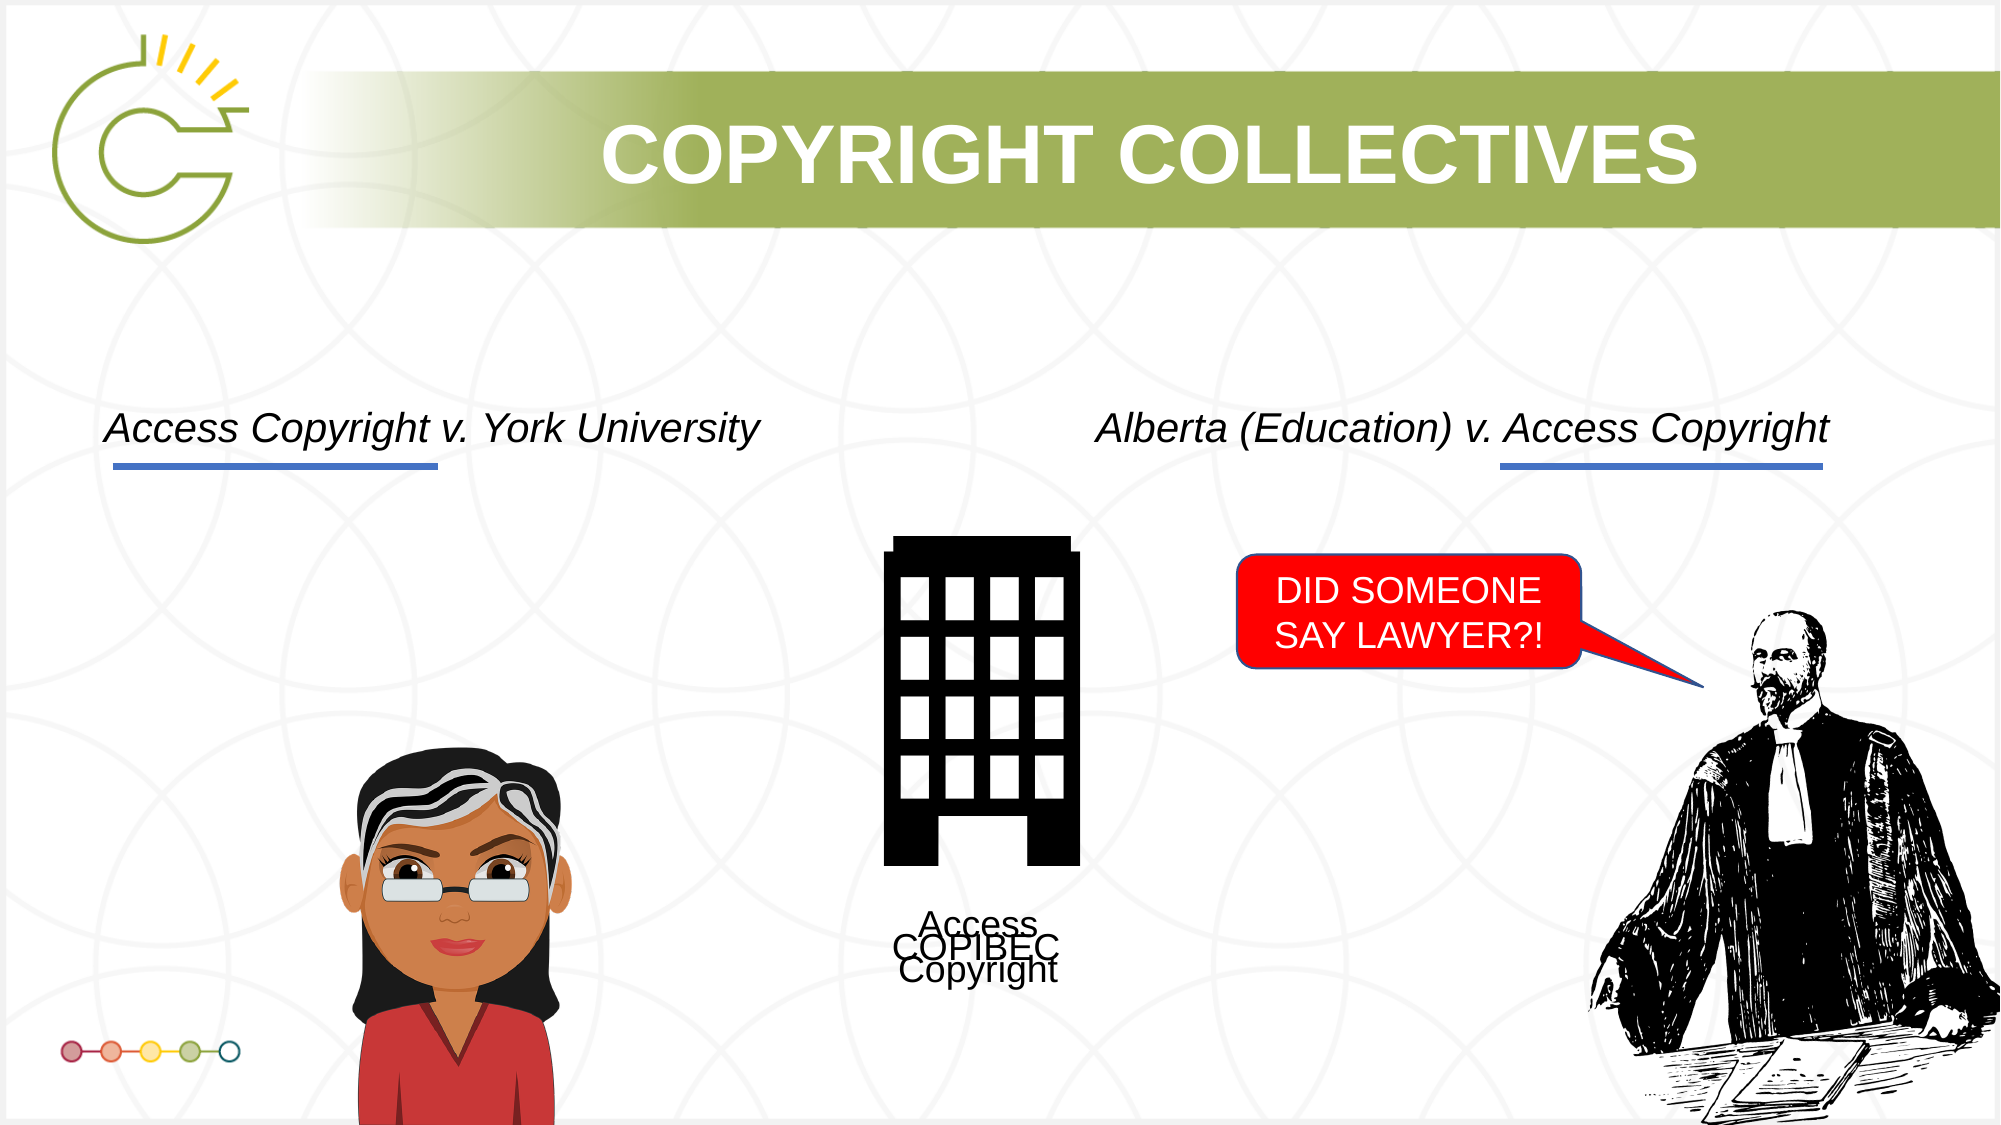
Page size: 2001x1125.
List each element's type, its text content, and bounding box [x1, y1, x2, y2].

picture [0, 0, 2001, 1125]
text_box DID SOMEONE SAY LAWYER?! [1236, 554, 1582, 669]
text_box Access Copyright [872, 892, 1084, 998]
text_box Alberta (Education) v. Access Copyright [1080, 392, 1863, 458]
text_box Access Copyright v. York University [89, 392, 871, 458]
title COPYRIGHT COLLECTIVES [438, 85, 1863, 240]
text_box COPIBEC [870, 915, 1082, 976]
